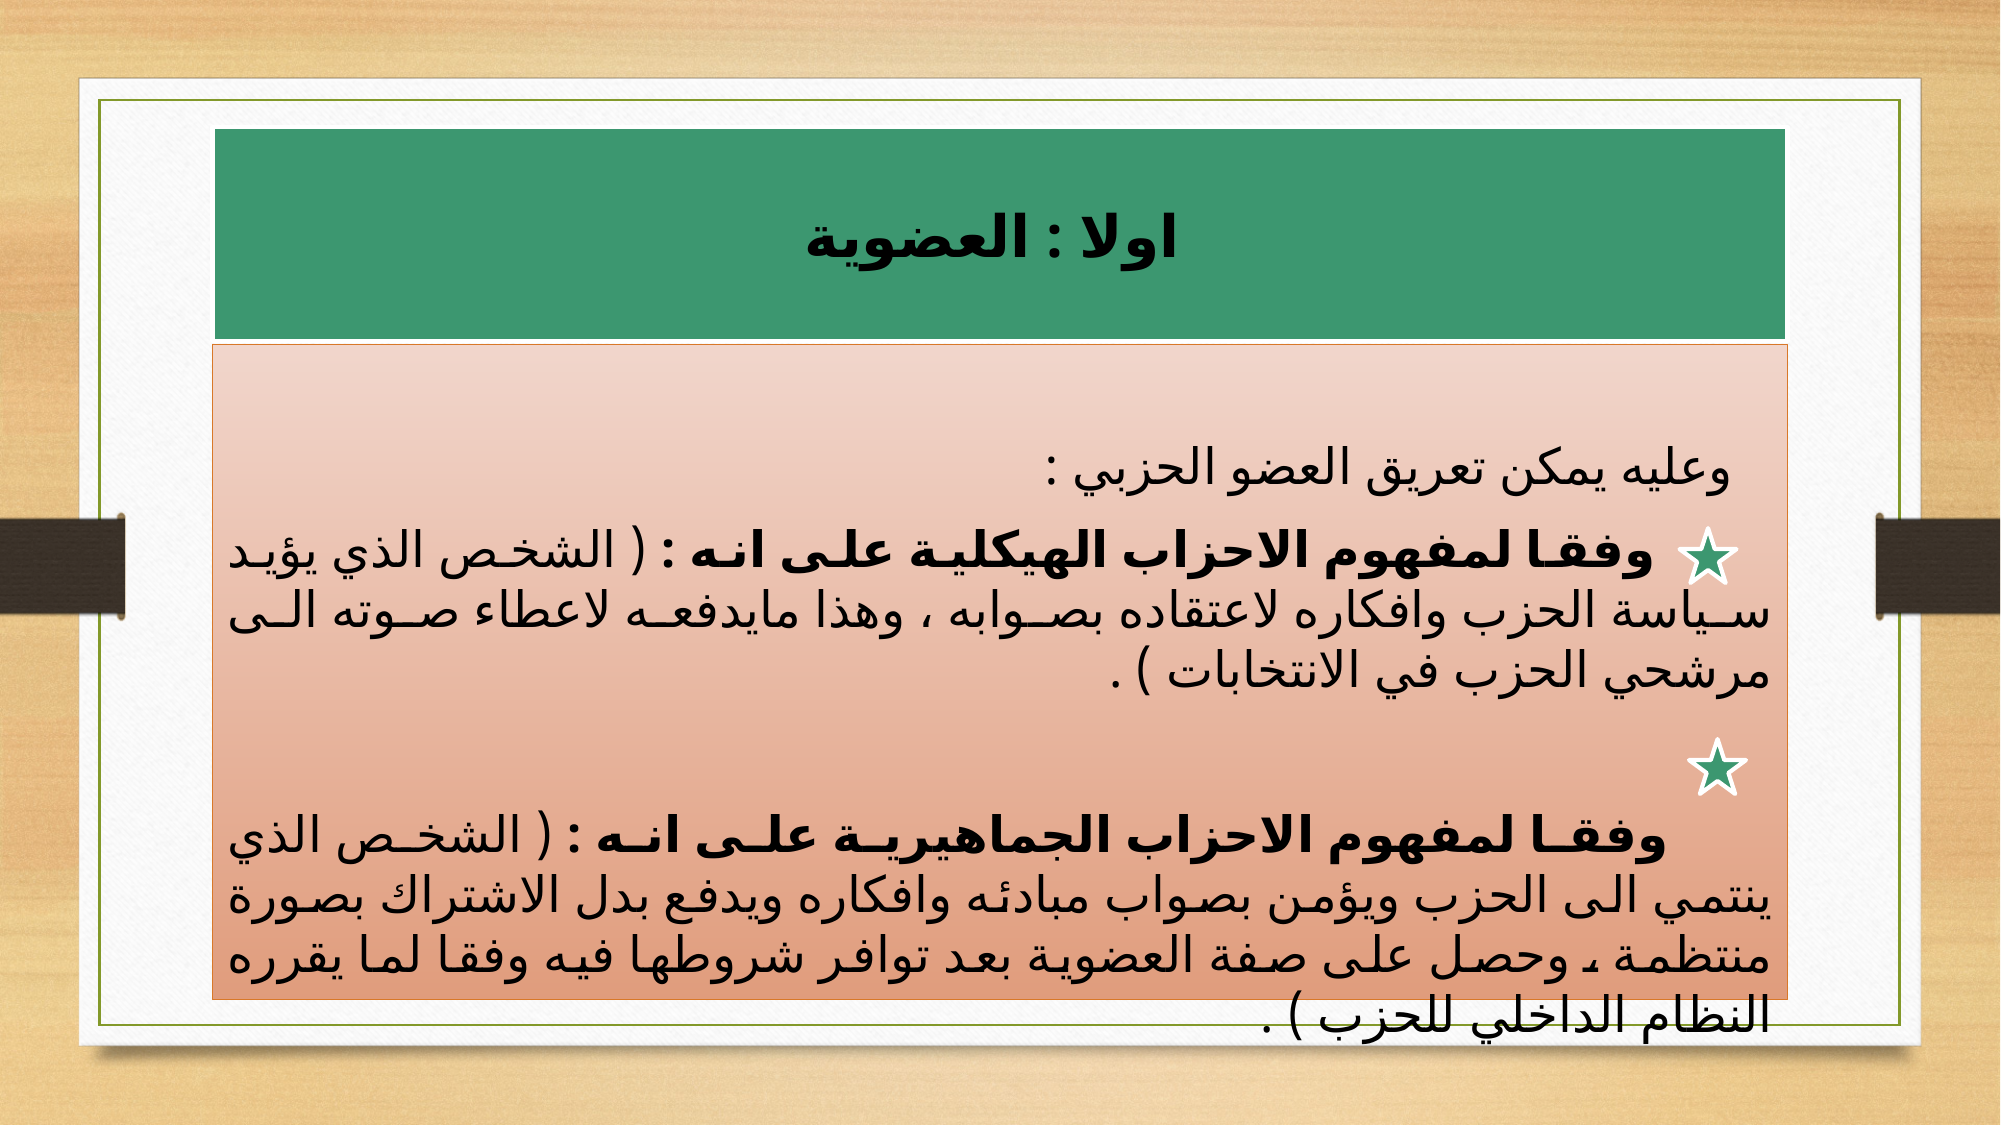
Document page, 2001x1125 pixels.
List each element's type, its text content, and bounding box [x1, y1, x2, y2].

list وعليه يمكن تعريق العضو الحزبي : وفقا لمفهوم الاحزاب الهيكلية على انه : ( الشخص الذي يؤيد سياسة الحزب وافكاره لاعتقاده بصوابه ، وهذا مايدفعه لاعطاء صوته الى مرشحي الحزب في الانتخابات ) . وفقا لمفهوم الاحزاب الجماهيرية على انه : ( الشخص الذي ينتمي الى الحزب ويؤمن بصواب مبادئه وافكاره ويدفع بدل الاشتراك بصورة منتظمة ، وحصل على صفة العضوية بعد توافر شروطها فيه وفقا لما يقرره النظام الداخلي للحزب ) . [212, 344, 1788, 1000]
title اولا : العضوية [210, 125, 1790, 343]
text_box [1687, 736, 1749, 796]
text_box [1677, 526, 1739, 585]
picture [0, 0, 2001, 1125]
